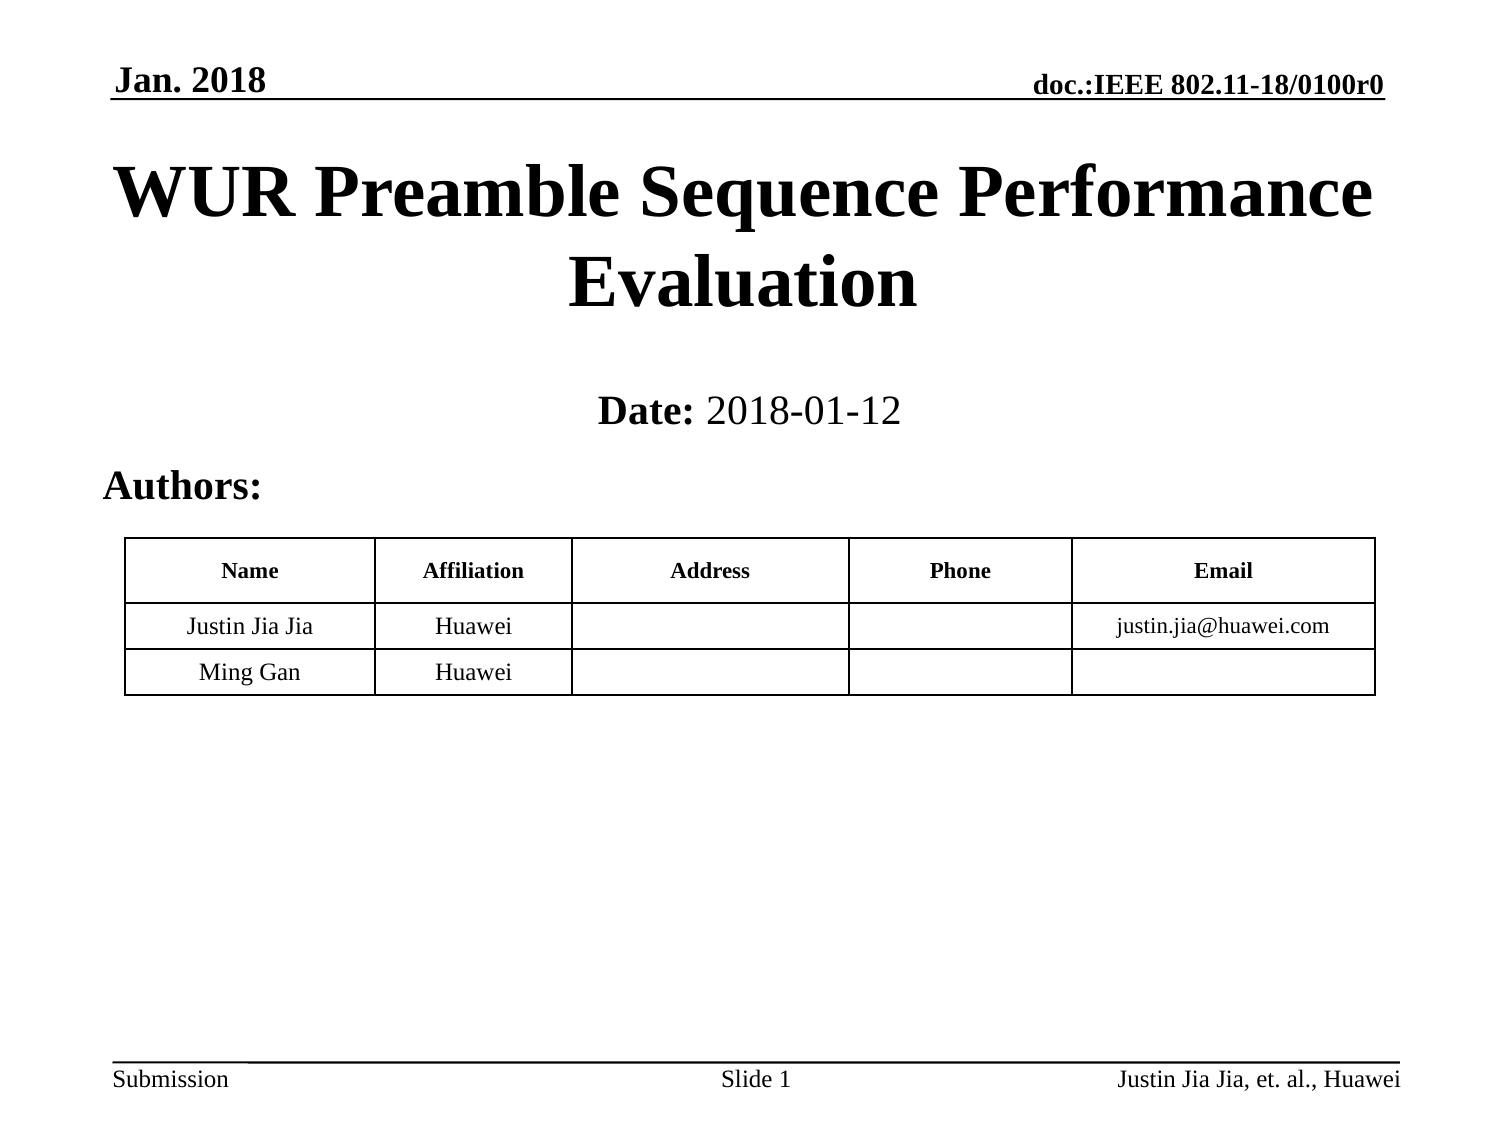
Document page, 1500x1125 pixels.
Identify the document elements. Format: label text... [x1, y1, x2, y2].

table_cell Ming Gan [126, 650, 374, 694]
footer Justin Jia Jia, et. al., Huawei [1113, 1061, 1402, 1093]
table_header Email [1073, 539, 1374, 602]
table_cell [573, 650, 848, 694]
list Date: 2018-01-12 [112, 375, 1388, 438]
table_cell Huawei [376, 650, 571, 694]
table_cell [1073, 650, 1374, 694]
table_cell Justin Jia Jia [126, 604, 374, 648]
text_box Authors: [87, 450, 325, 513]
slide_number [114, 54, 269, 101]
table_cell justin.jia@huawei.com [1073, 604, 1374, 648]
title WUR Preamble Sequence Performance Evaluation [62, 137, 1425, 325]
table_cell [850, 604, 1071, 648]
table_cell [573, 604, 848, 648]
table_cell [850, 650, 1071, 694]
table_header Address [573, 539, 848, 602]
table_cell Huawei [376, 604, 571, 648]
table_header Name [126, 539, 374, 602]
slide_number Slide 1 [712, 1061, 800, 1093]
table_header Affiliation [376, 539, 571, 602]
table_header Phone [850, 539, 1071, 602]
